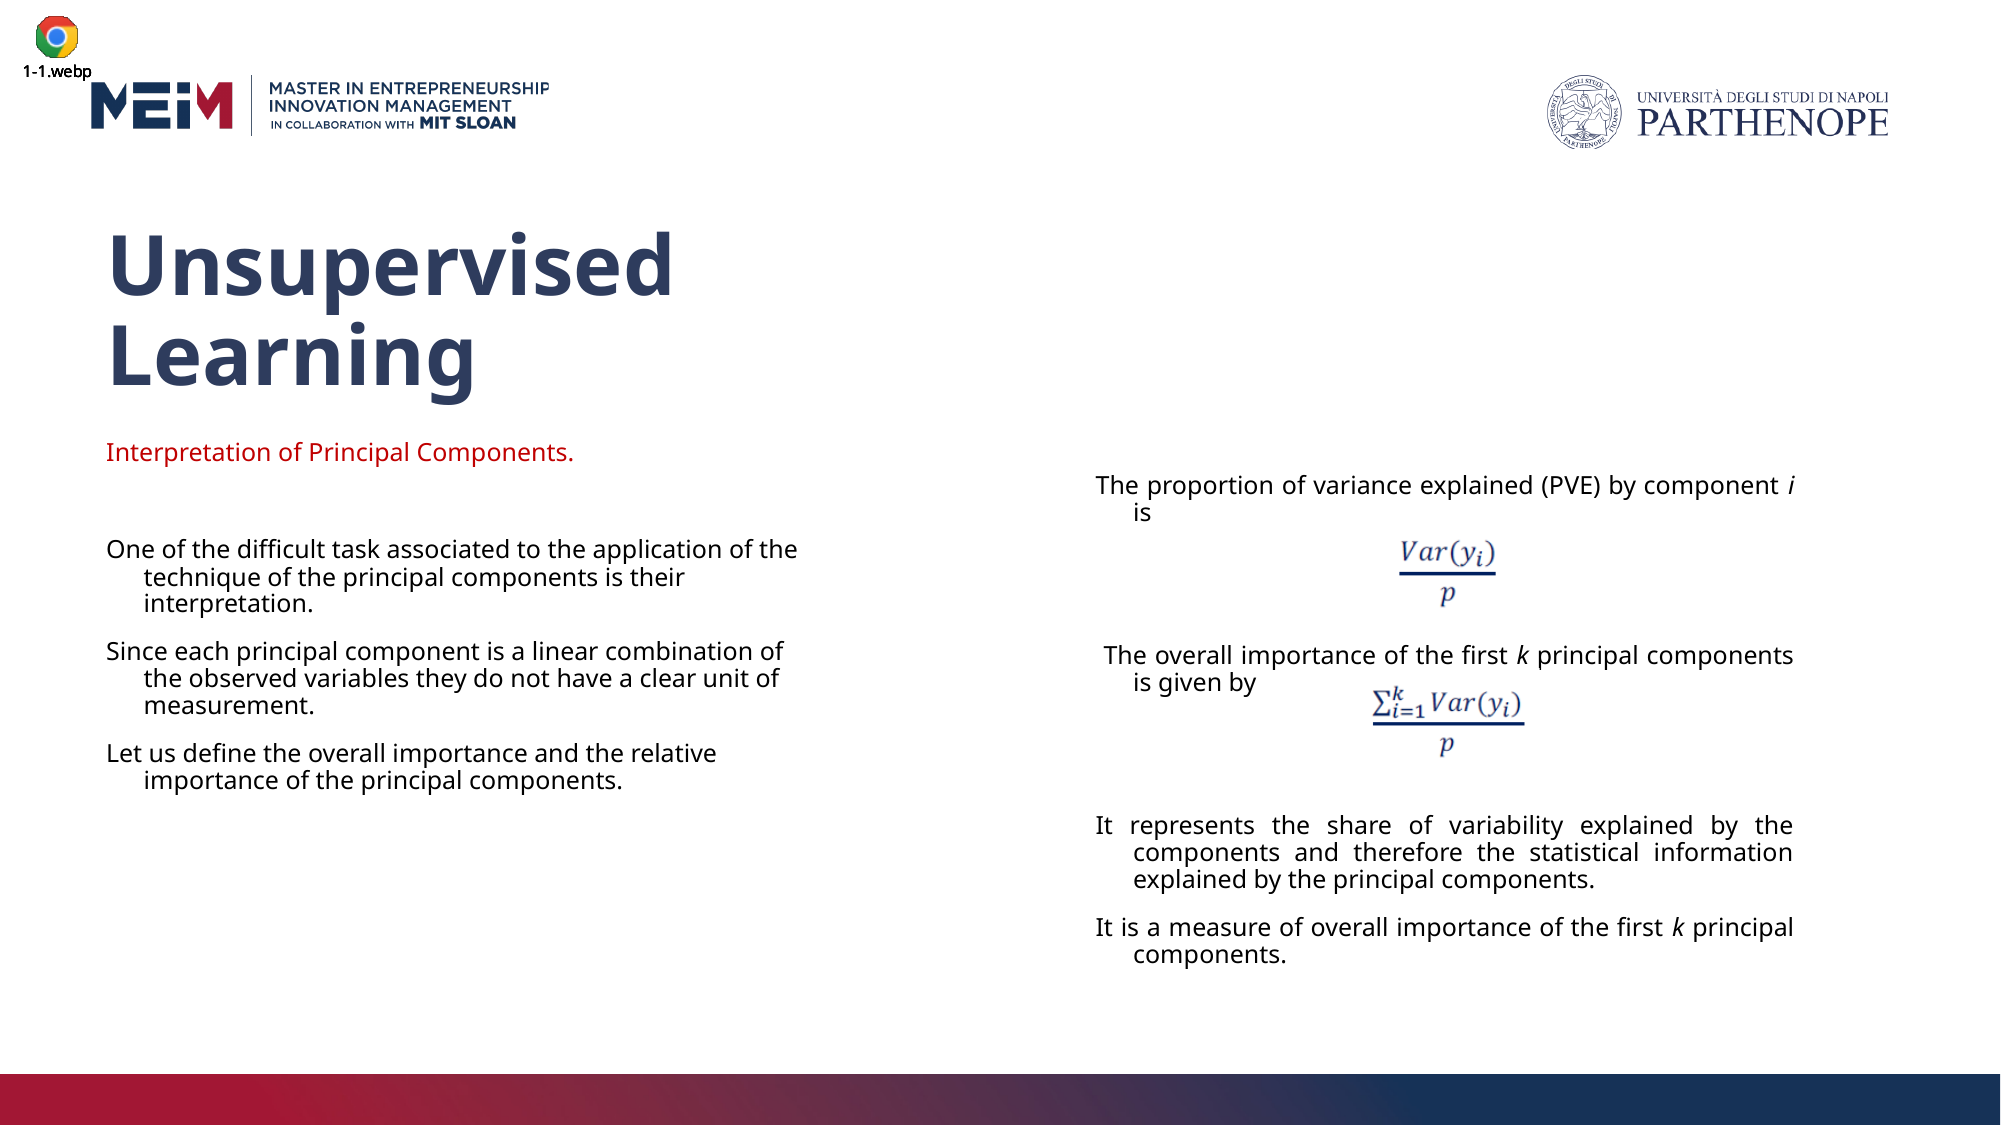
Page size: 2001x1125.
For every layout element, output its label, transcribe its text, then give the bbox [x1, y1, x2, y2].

picture [1388, 533, 1528, 610]
picture [1350, 668, 1540, 761]
text_box The proportion of variance explained (PVE) by component i is The overall importance of the first k principal components is given by It represents the share of variability explained by the components and therefore the statistical information explained by the principal components. It is a measure of overall importance of the first k principal components. [1080, 465, 1810, 915]
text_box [15, 15, 98, 88]
picture [0, 1074, 2001, 1125]
list One of the difficult task associated to the application of the technique of the principal components is their interpretation. Since each principal component is a linear combination of the observed variables they do not have a clear unit of measurement. Let us define the overall importance and the relative importance of the principal components. [91, 530, 820, 980]
list Interpretation of Principal Components. [91, 432, 897, 499]
title Unsupervised Learning [91, 216, 928, 293]
